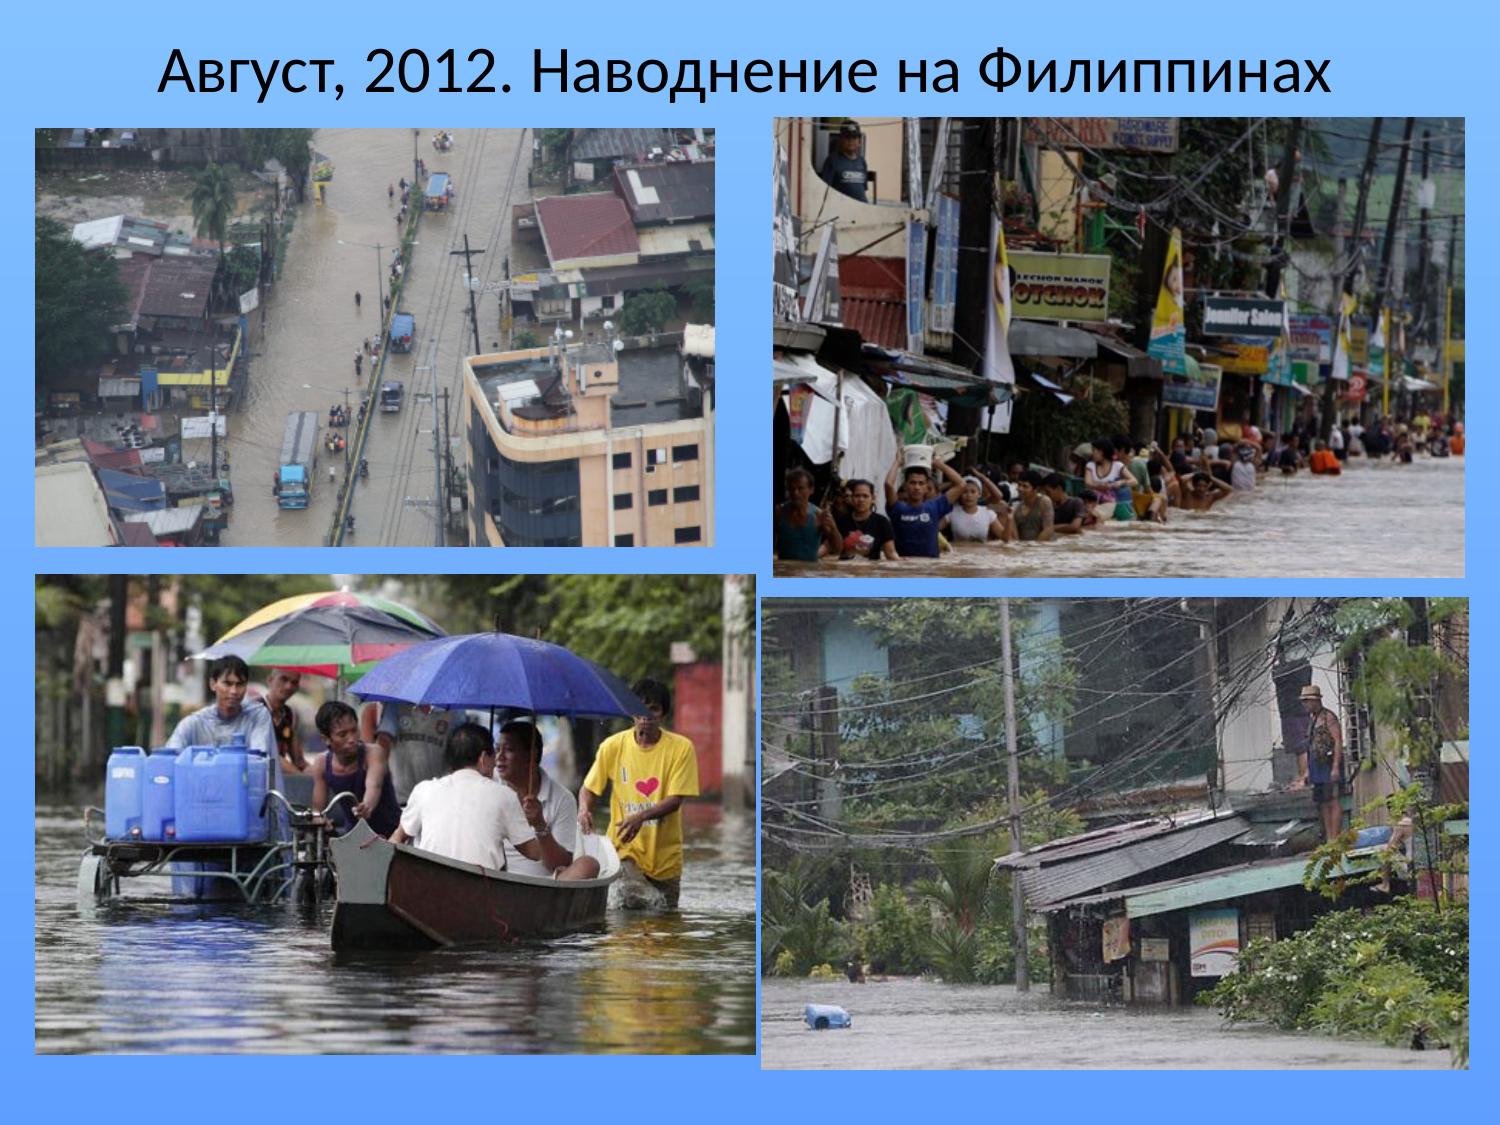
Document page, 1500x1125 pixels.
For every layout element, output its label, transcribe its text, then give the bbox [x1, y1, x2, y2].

title Август, 2012. Наводнение на Филиппинах [70, 0, 1421, 131]
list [761, 597, 1470, 1070]
picture [34, 128, 716, 547]
picture [773, 116, 1466, 579]
picture [34, 573, 756, 1055]
